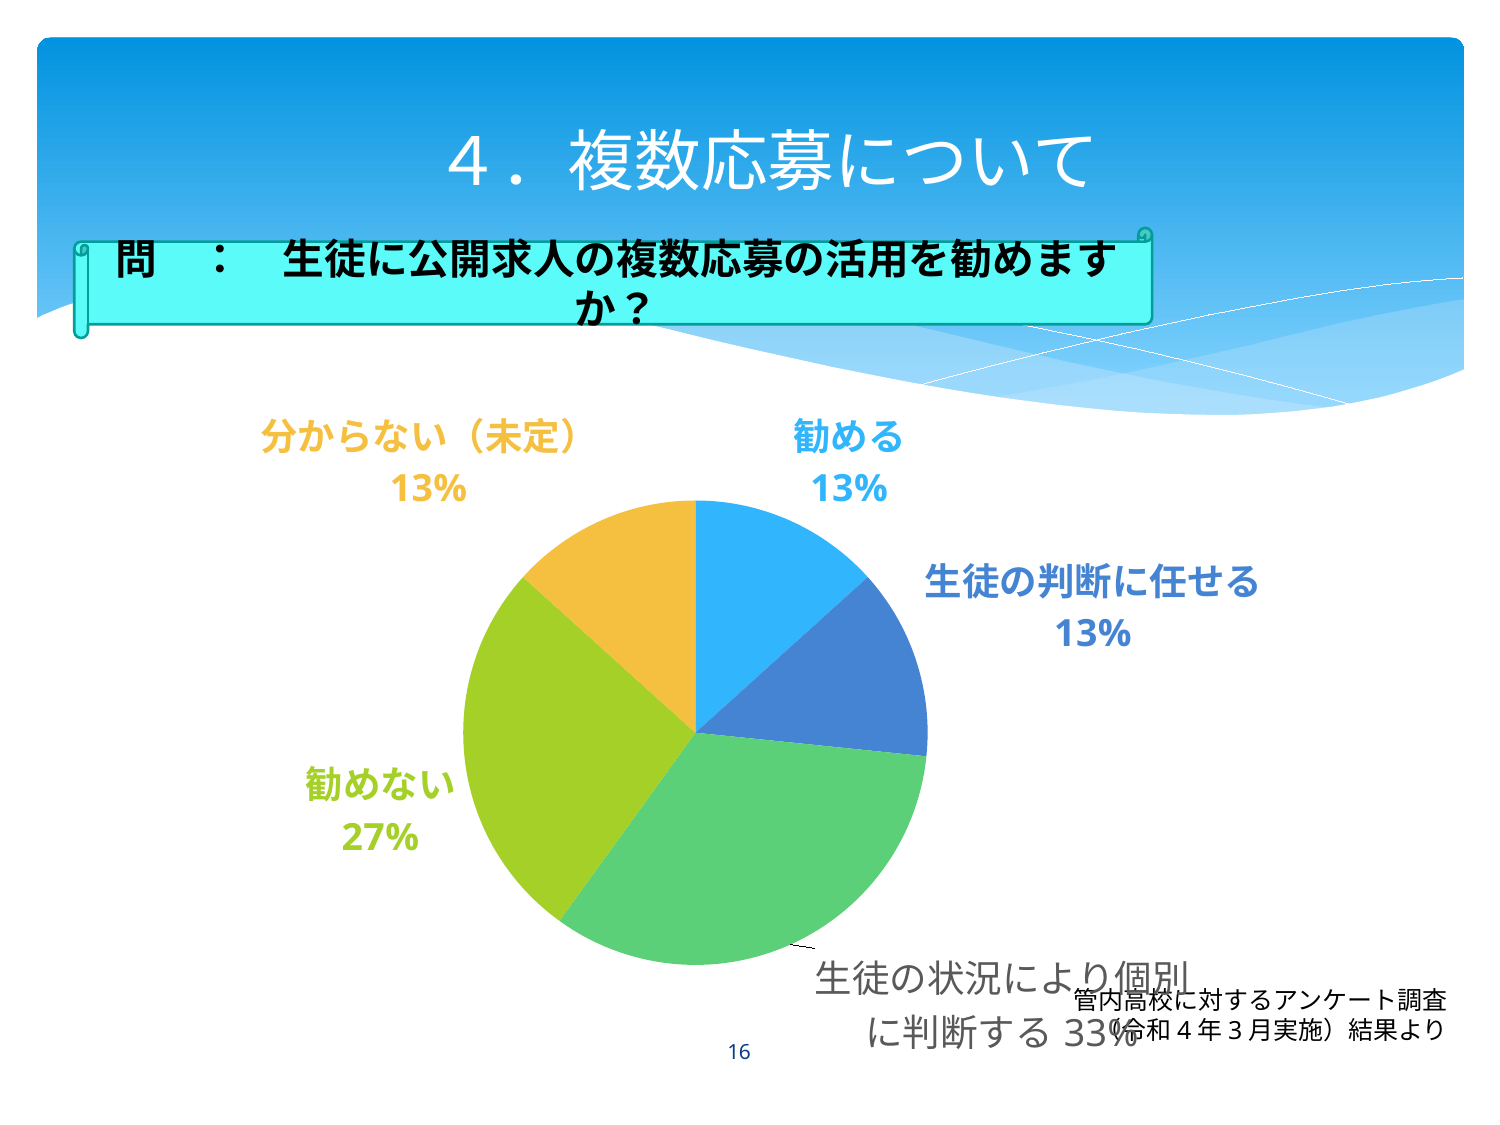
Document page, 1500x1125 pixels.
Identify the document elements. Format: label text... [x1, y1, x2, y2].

chart [40, 388, 1463, 1084]
text_box 問 ： 生徒に公開求人の複数応募の活用を勧めますか？ [72, 226, 1154, 340]
title ４．複数応募について [75, 55, 1459, 261]
